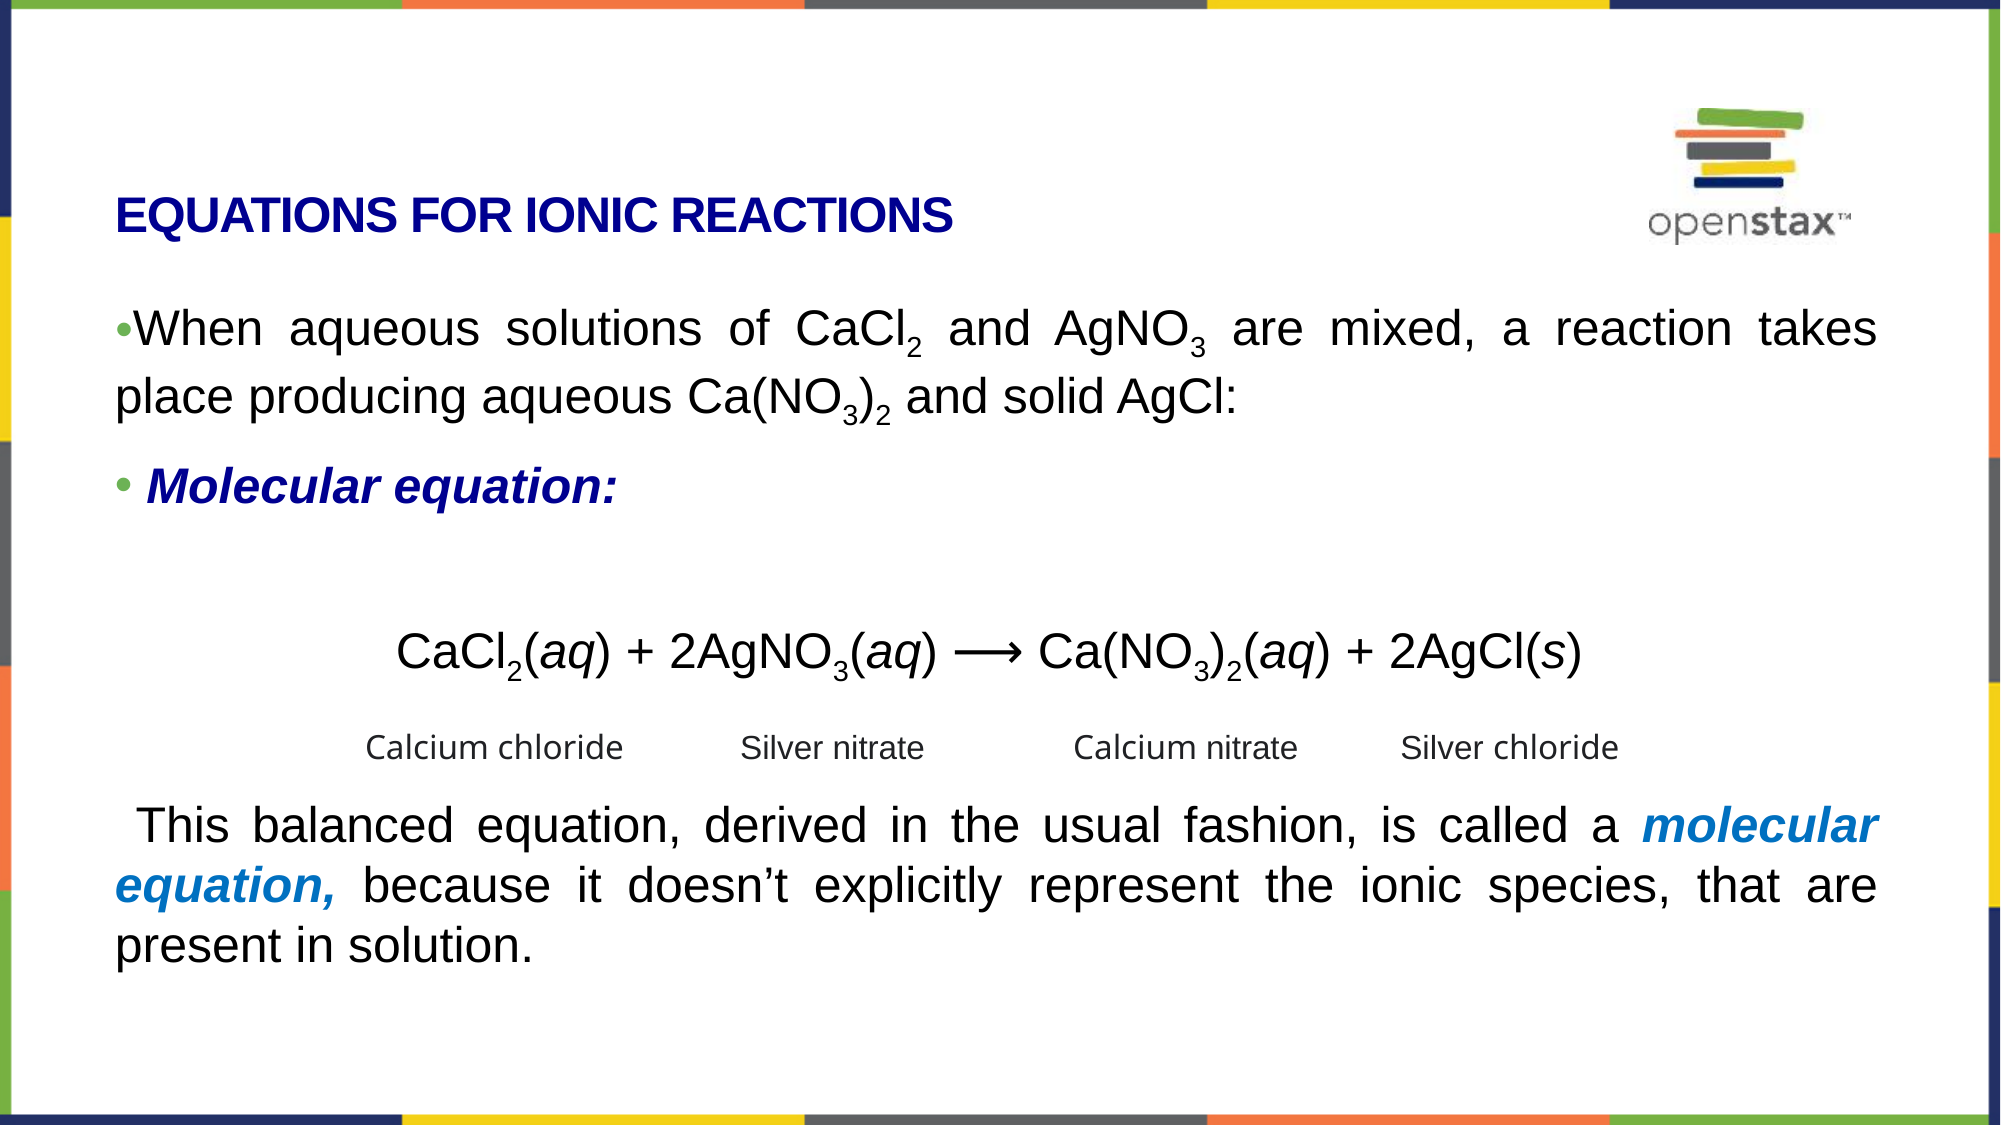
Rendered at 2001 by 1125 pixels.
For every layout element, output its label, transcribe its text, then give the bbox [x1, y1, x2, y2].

title Equations for ionic reactions [99, 159, 1000, 250]
list When aqueous solutions of CaCl2 and AgNO3 are mixed, a reaction takes place producing aqueous Ca(NO3)2 and solid AgCl: Molecular equation: CaCl2(aq) + 2AgNO3(aq) ⟶ Ca(NO3)2(aq) + 2AgCl(s) Calcium chloride Silver nitrate Calcium nitrate Silver chloride This balanced equation, derived in the usual fashion, is called a molecular equation, because it doesn’t explicitly represent the ionic species, that are present in solution. [99, 287, 1894, 1005]
picture [0, 0, 2001, 1125]
